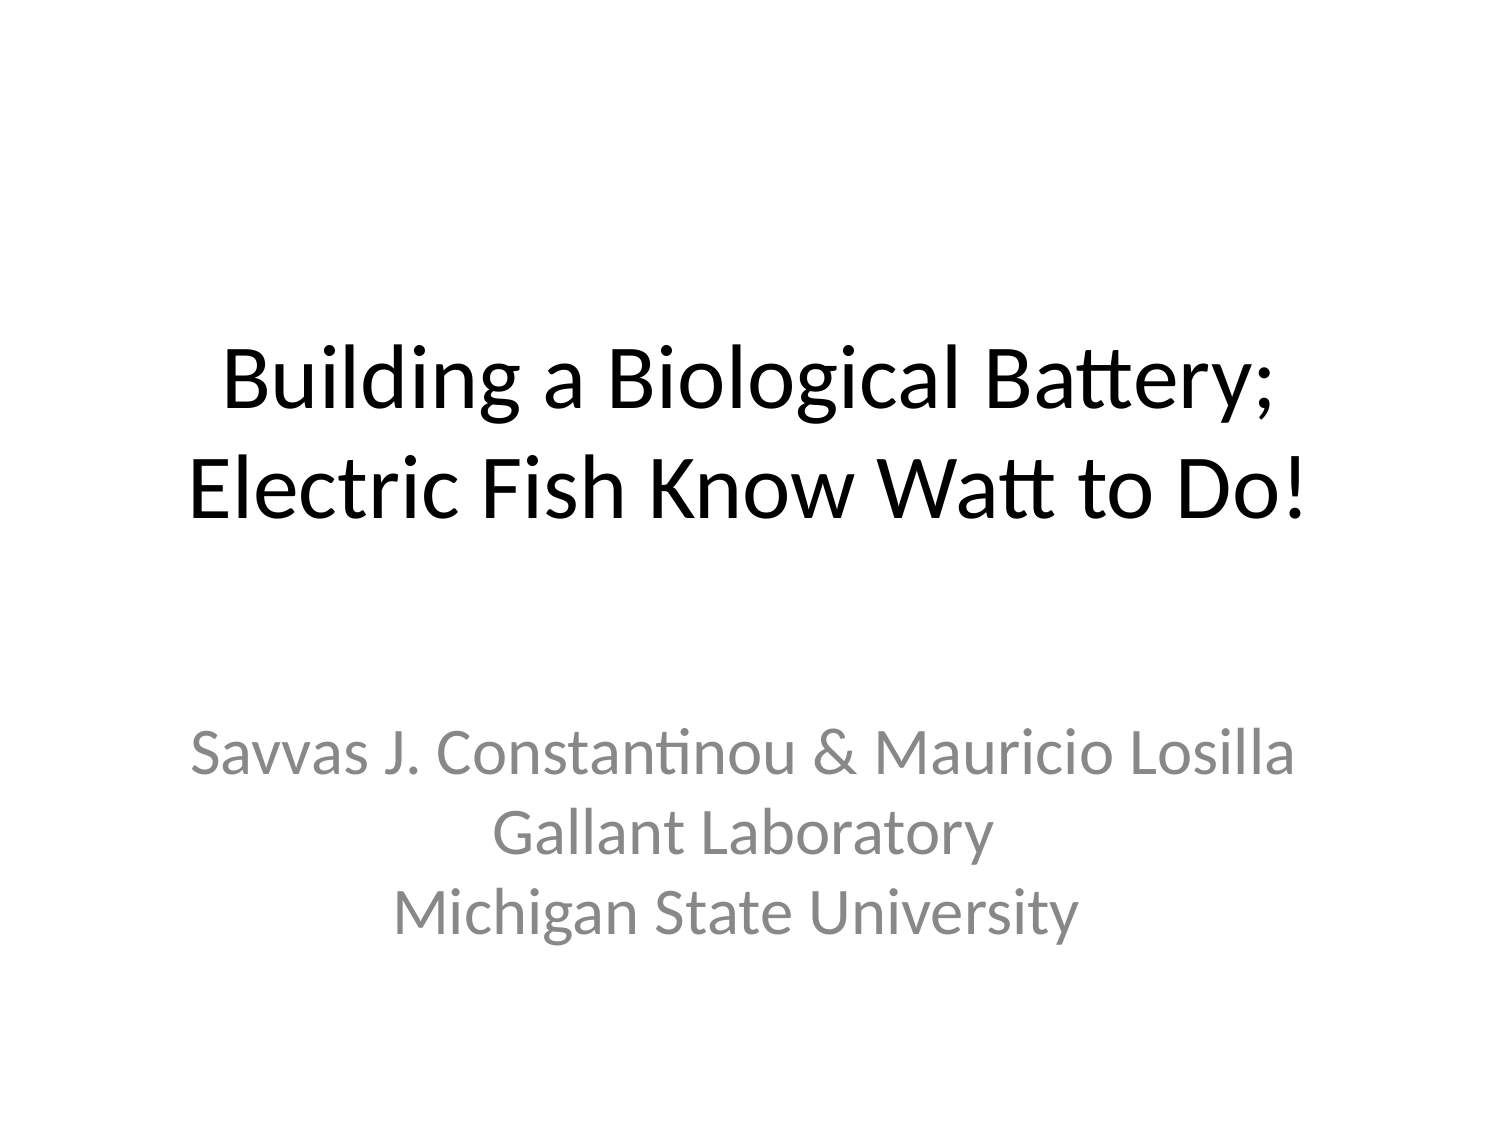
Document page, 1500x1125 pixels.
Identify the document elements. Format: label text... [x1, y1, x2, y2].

title Building a Biological Battery; Electric Fish Know Watt to Do! [112, 262, 1388, 591]
subtitle Savvas J. Constantinou & Mauricio Losilla Gallant Laboratory Michigan State University [99, 699, 1388, 1000]
